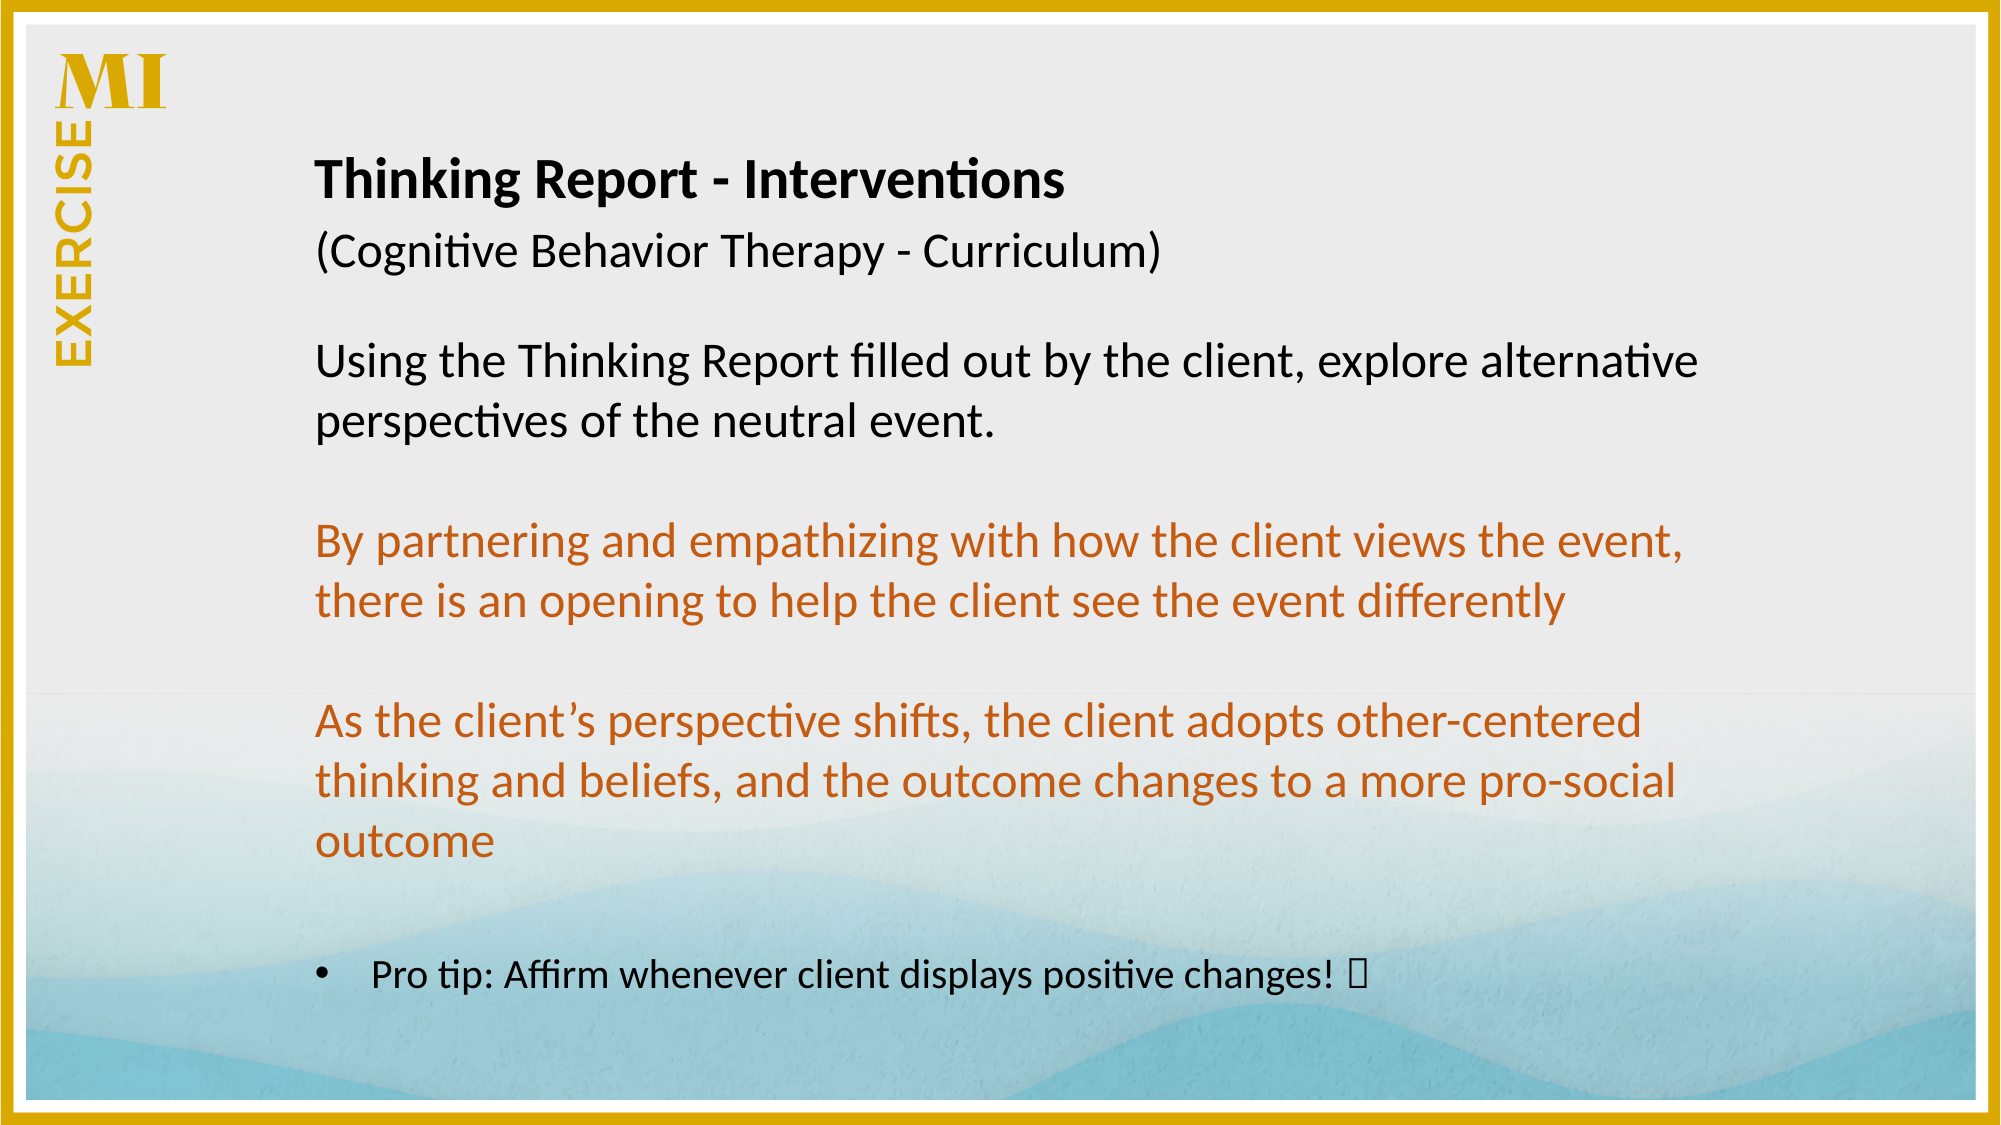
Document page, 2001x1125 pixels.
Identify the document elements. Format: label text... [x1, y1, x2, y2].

text_box Thinking Report - Interventions (Cognitive Behavior Therapy - Curriculum) Using the Thinking Report filled out by the client, explore alternative perspectives of the neutral event. By partnering and empathizing with how the client views the event, there is an opening to help the client see the event differently As the client’s perspective shifts, the client adopts other-centered thinking and beliefs, and the outcome changes to a more pro-social outcome Pro tip: Affirm whenever client displays positive changes!  [300, 99, 1765, 1055]
picture [0, 0, 2001, 1125]
